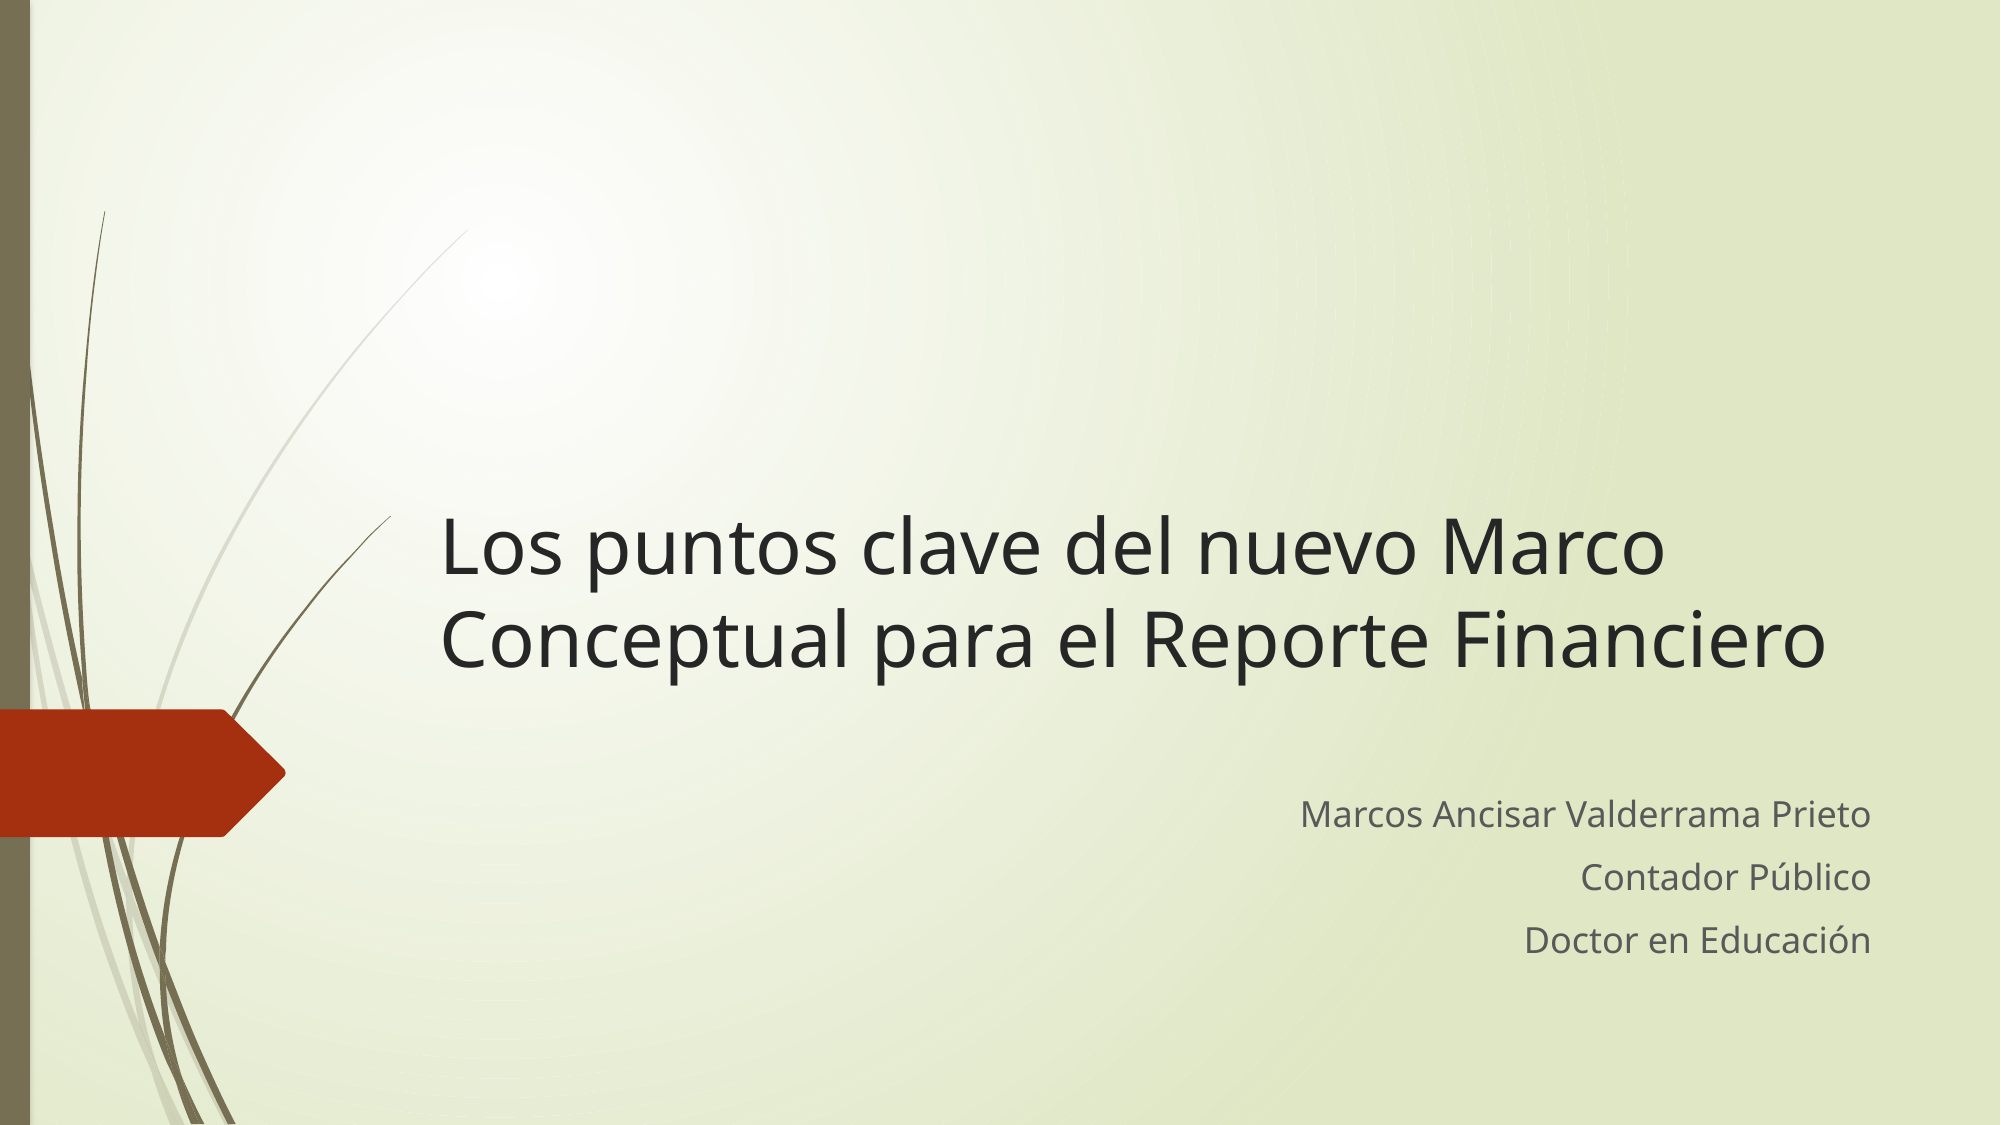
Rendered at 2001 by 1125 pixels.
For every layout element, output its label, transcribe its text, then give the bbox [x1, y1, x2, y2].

title Los puntos clave del nuevo Marco Conceptual para el Reporte Financiero [424, 412, 1888, 783]
subtitle Marcos Ancisar Valderrama Prieto Contador Público Doctor en Educación [424, 783, 1888, 969]
